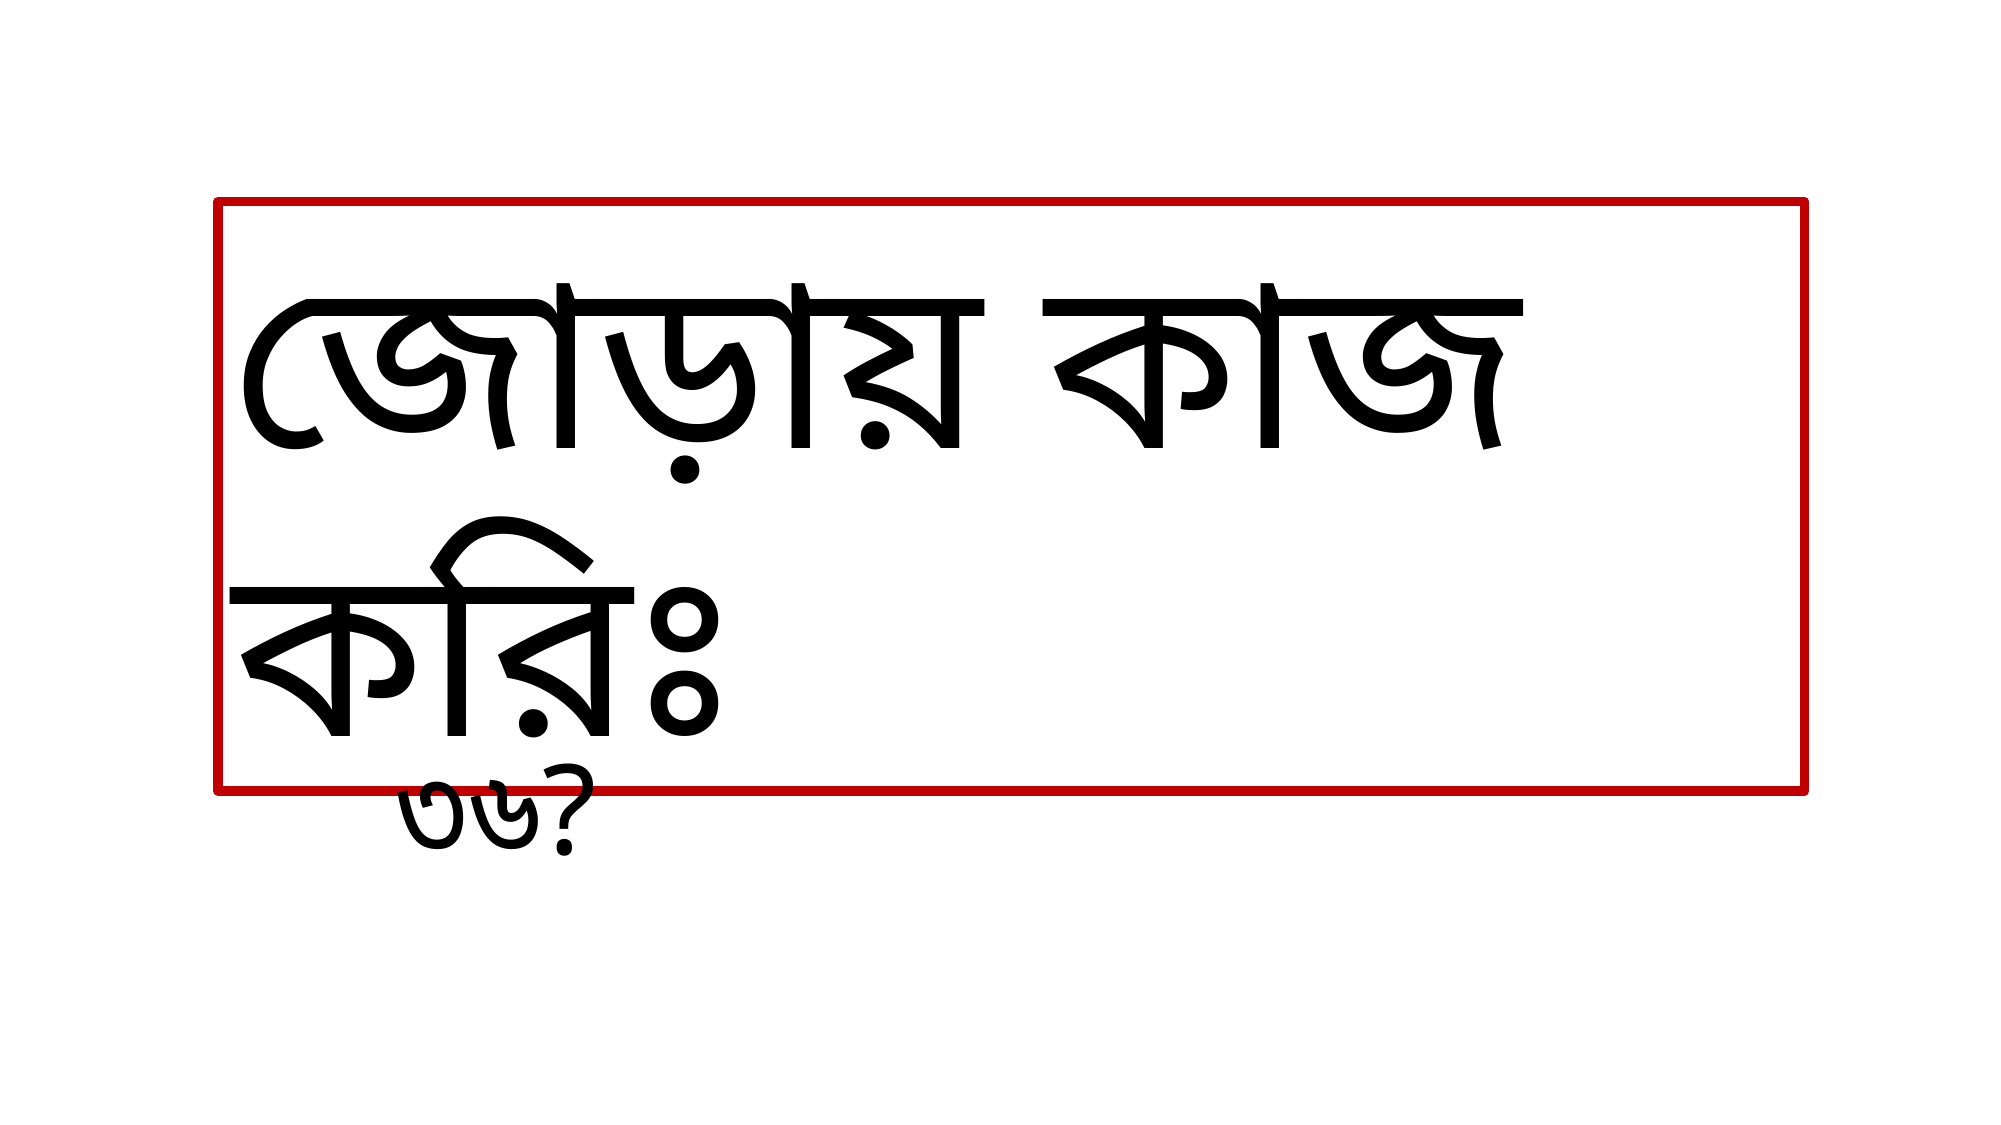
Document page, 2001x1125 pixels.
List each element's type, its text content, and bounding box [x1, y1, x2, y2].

text_box জোড়ায় কাজ করিঃ [217, 201, 1805, 792]
